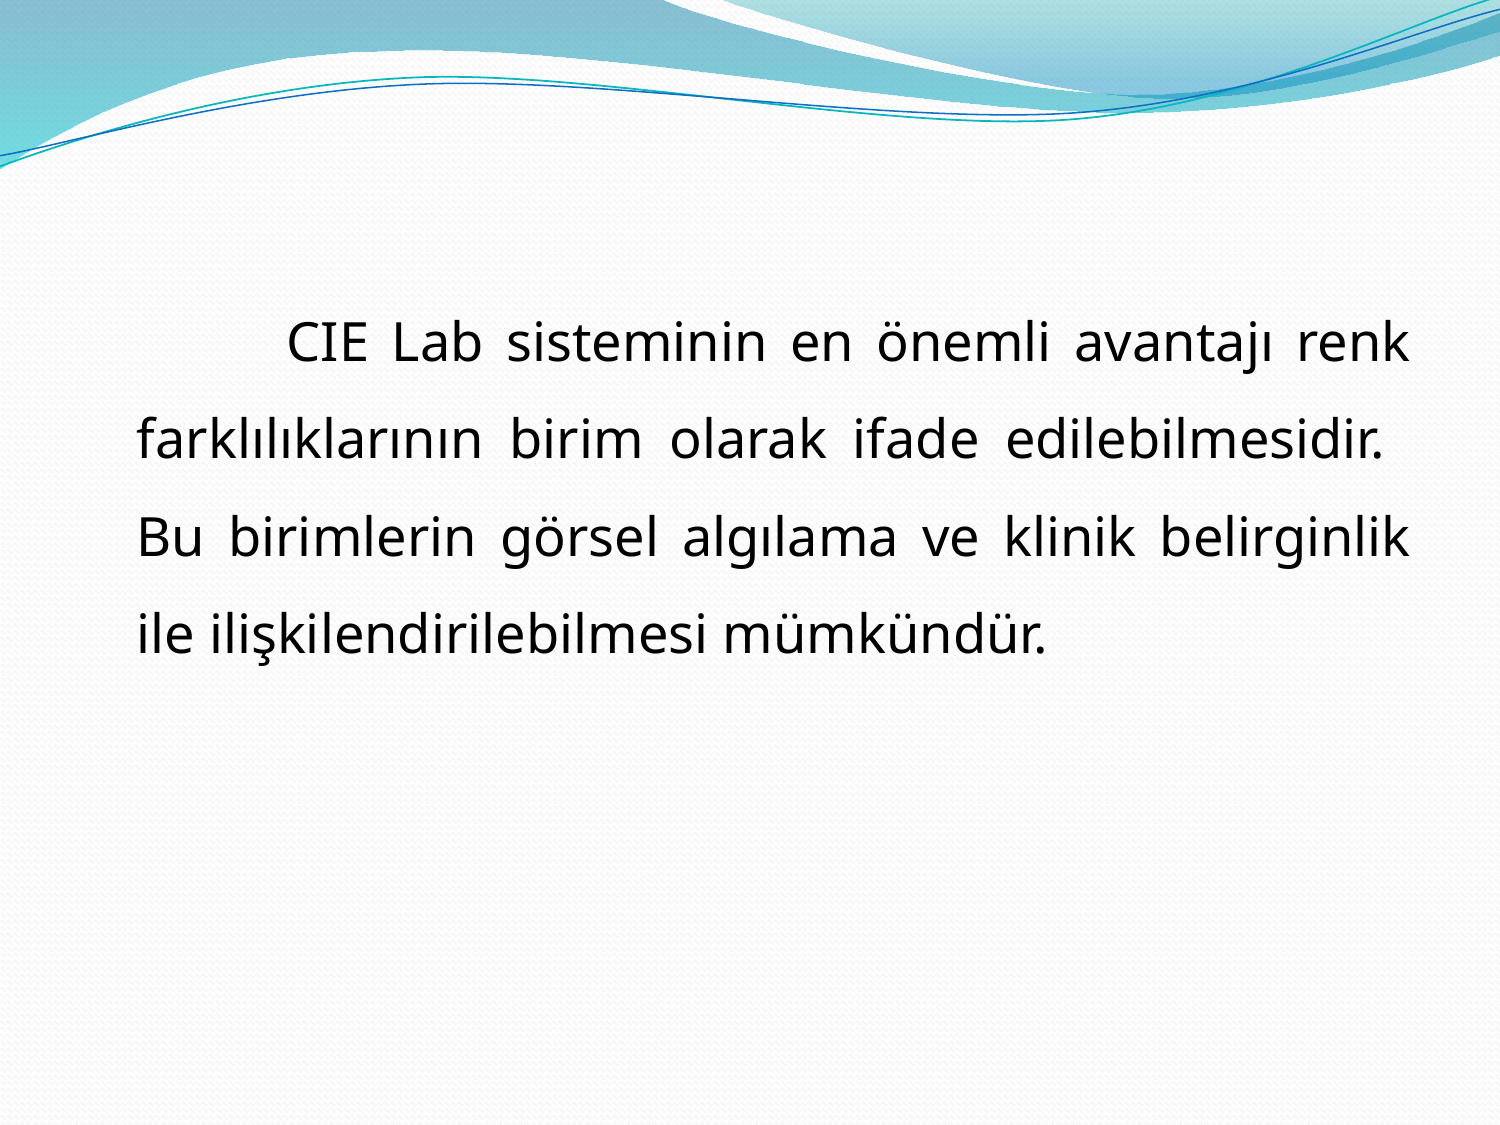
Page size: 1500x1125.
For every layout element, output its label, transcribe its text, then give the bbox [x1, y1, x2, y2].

list CIE Lab sisteminin en önemli avantajı renk farklılıklarının birim olarak ifade edilebilmesidir. Bu birimlerin görsel algılama ve klinik belirginlik ile ilişkilendirilebilmesi mümkündür. [76, 267, 1427, 943]
